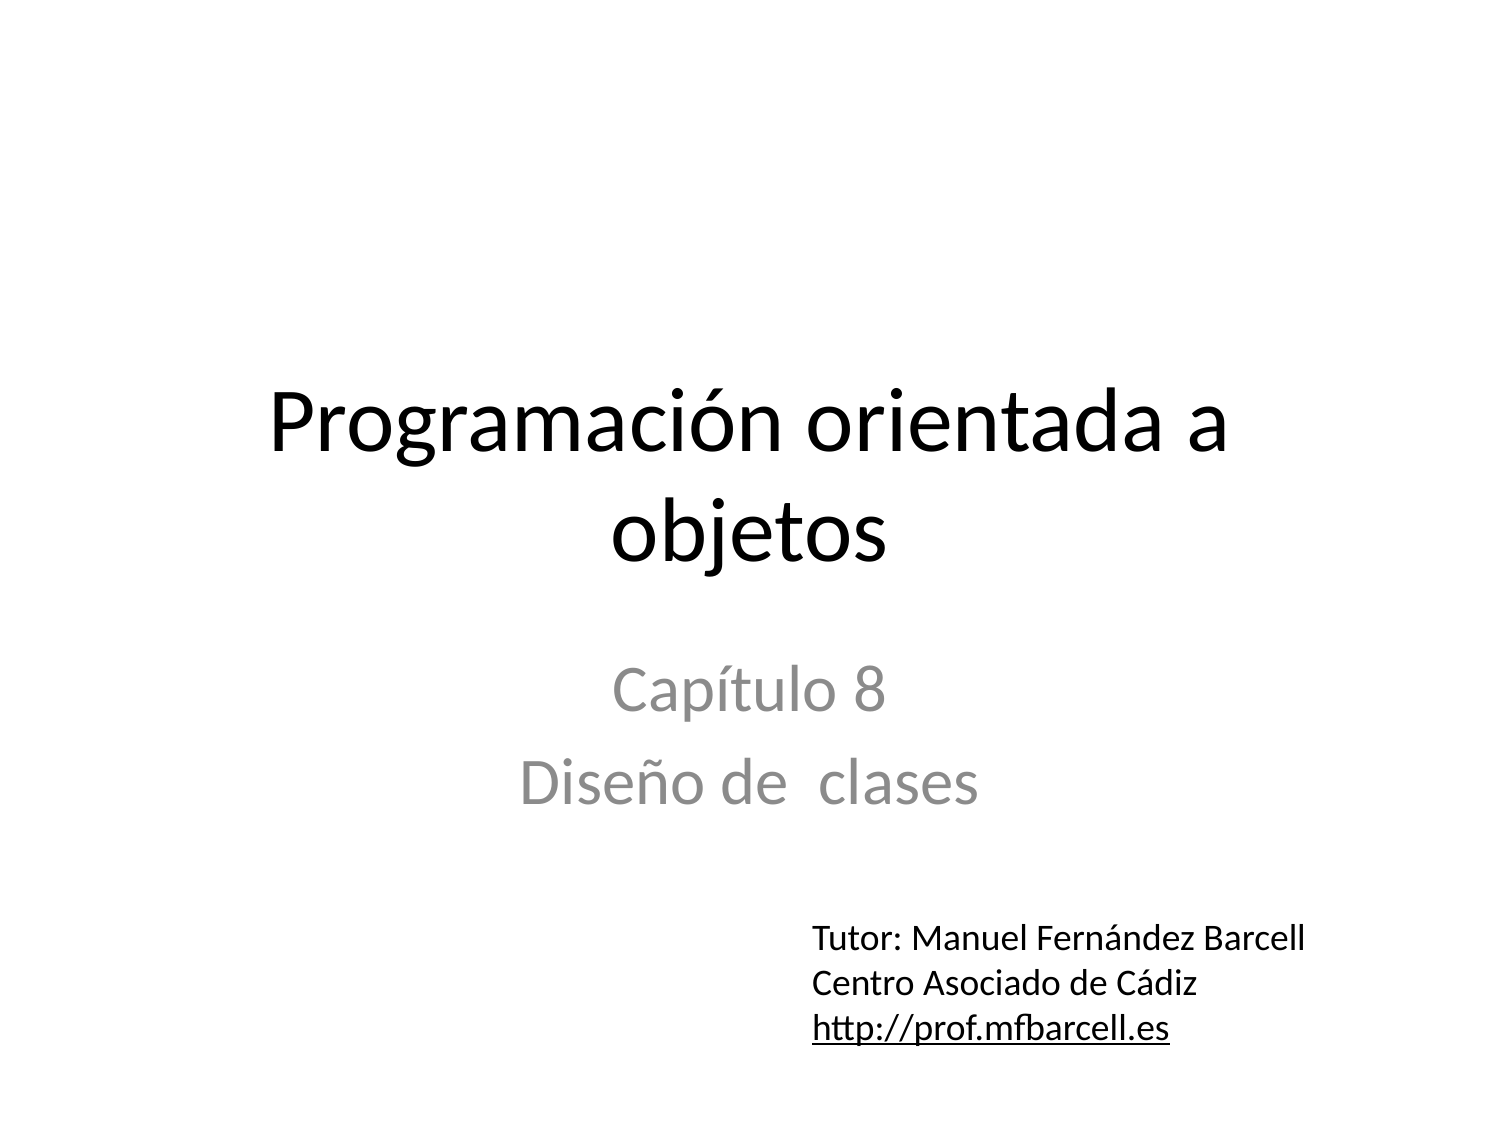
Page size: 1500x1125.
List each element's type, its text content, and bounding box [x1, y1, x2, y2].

subtitle Capítulo 8 Diseño de clases [225, 637, 1275, 925]
title Programación orientada a objetos [112, 349, 1388, 591]
text_box Tutor: Manuel Fernández Barcell Centro Asociado de Cádiz http://prof.mfbarcell.es [797, 905, 1353, 1055]
